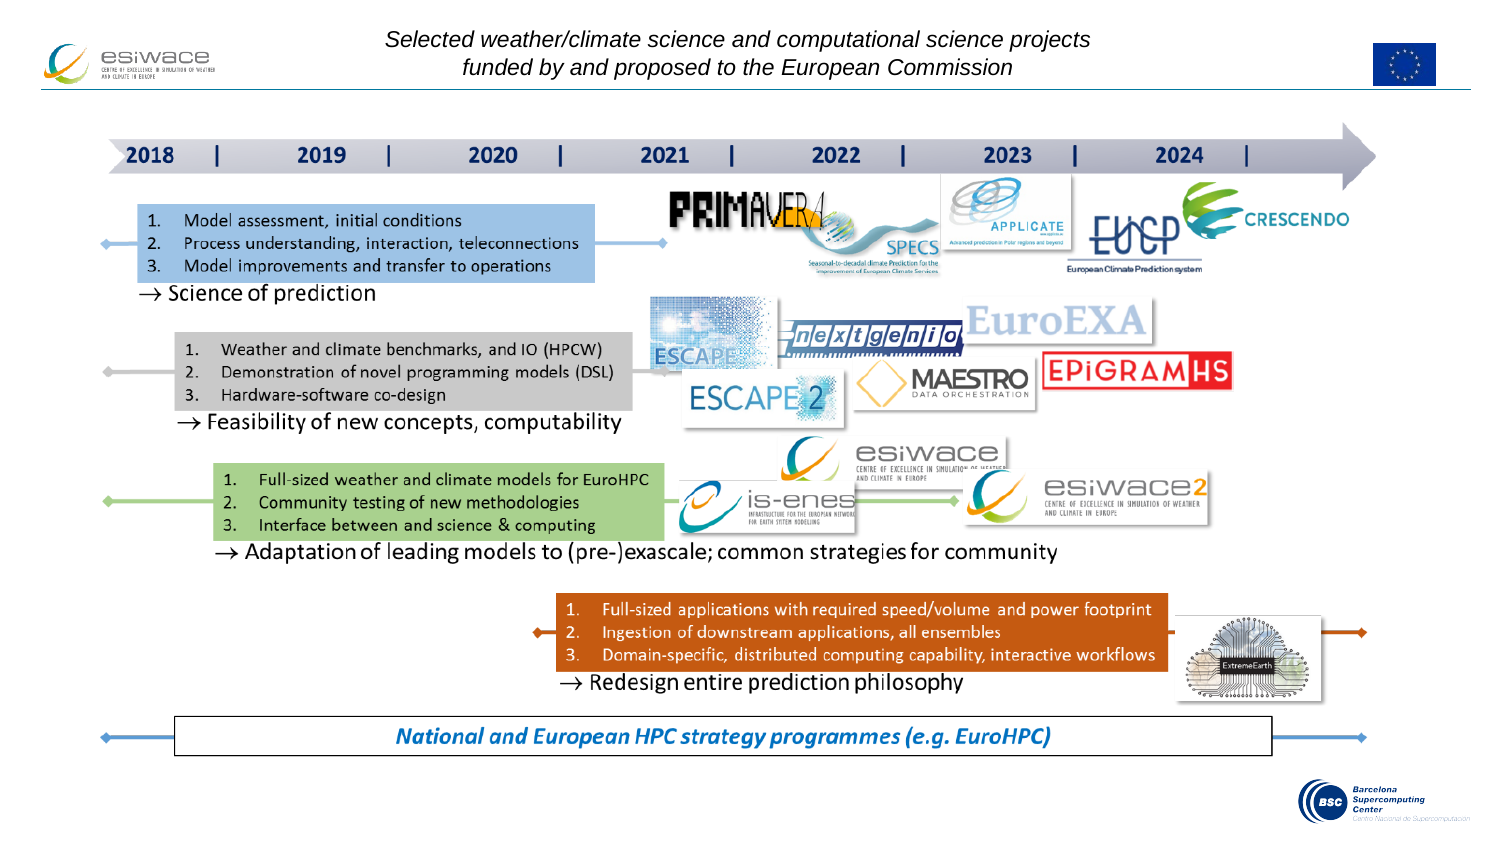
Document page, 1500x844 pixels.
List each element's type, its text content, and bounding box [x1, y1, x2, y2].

picture [41, 43, 215, 85]
picture [1297, 777, 1471, 825]
picture [100, 122, 1377, 765]
picture [1373, 43, 1436, 86]
text_box Selected weather/climate science and computational science projects funded by and proposed to the European Commission [369, 17, 1107, 88]
